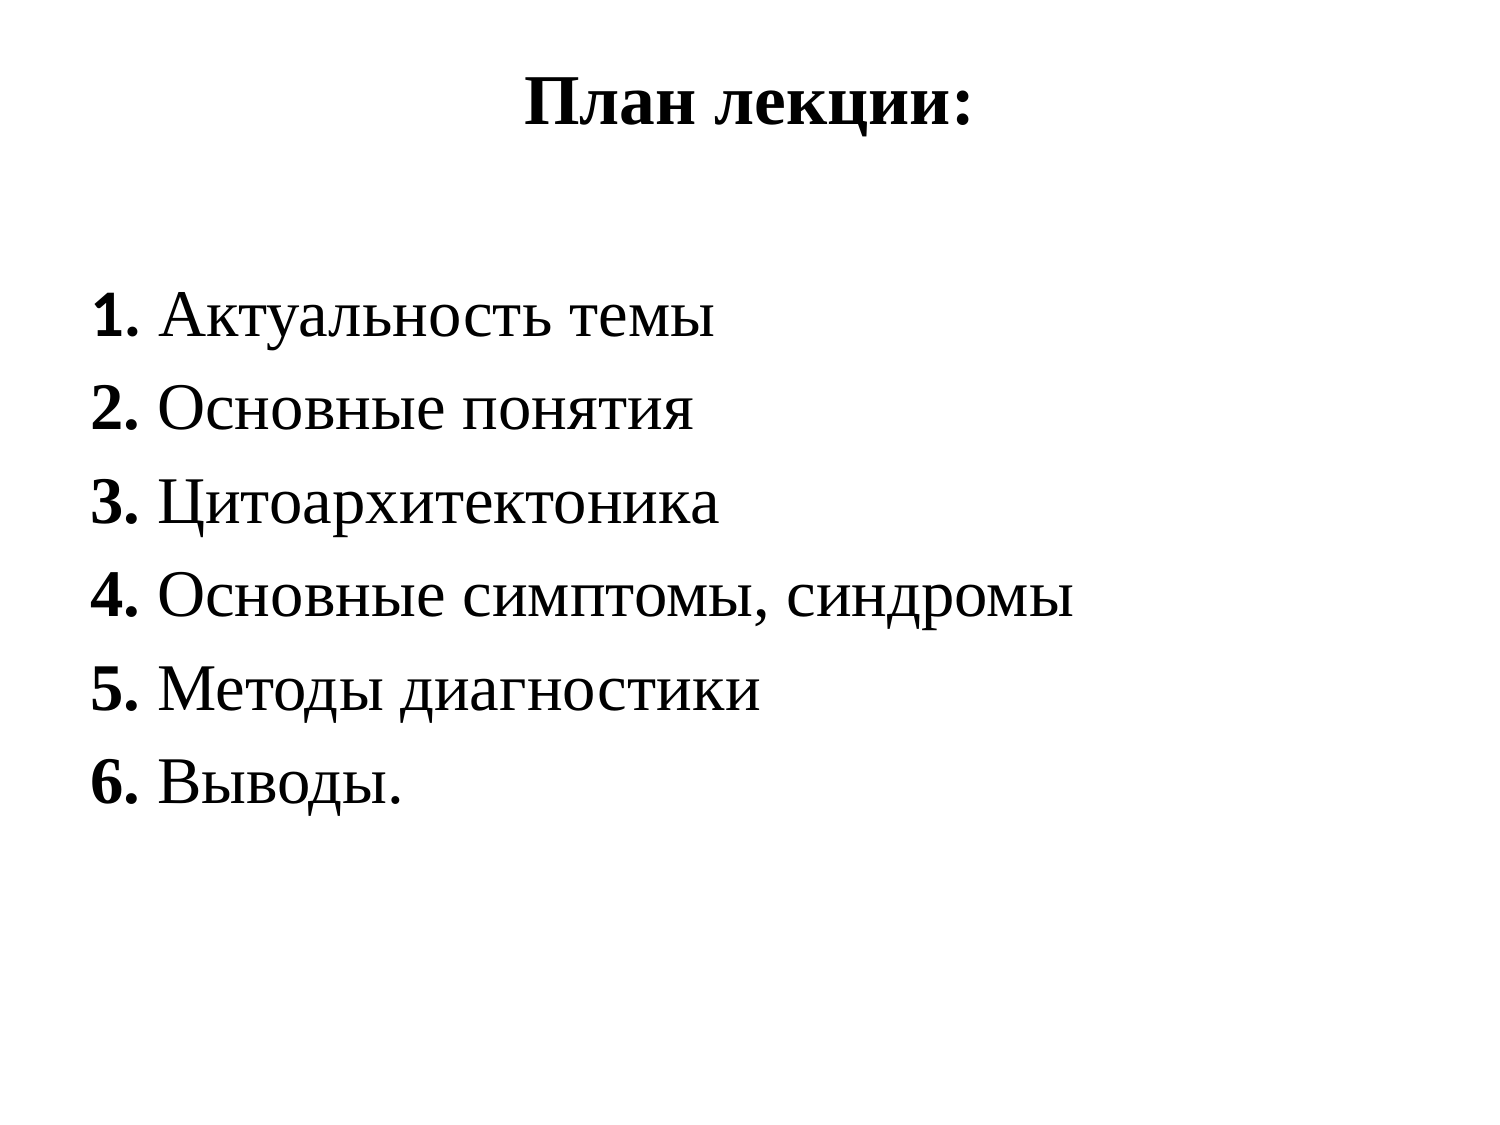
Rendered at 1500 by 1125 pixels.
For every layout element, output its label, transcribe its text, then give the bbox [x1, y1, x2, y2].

title План лекции: [75, 45, 1425, 233]
list 1. Актуальность темы 2. Основные понятия 3. Цитоархитектоника 4. Основные симптомы, синдромы 5. Методы диагностики 6. Выводы. [75, 262, 1425, 1005]
